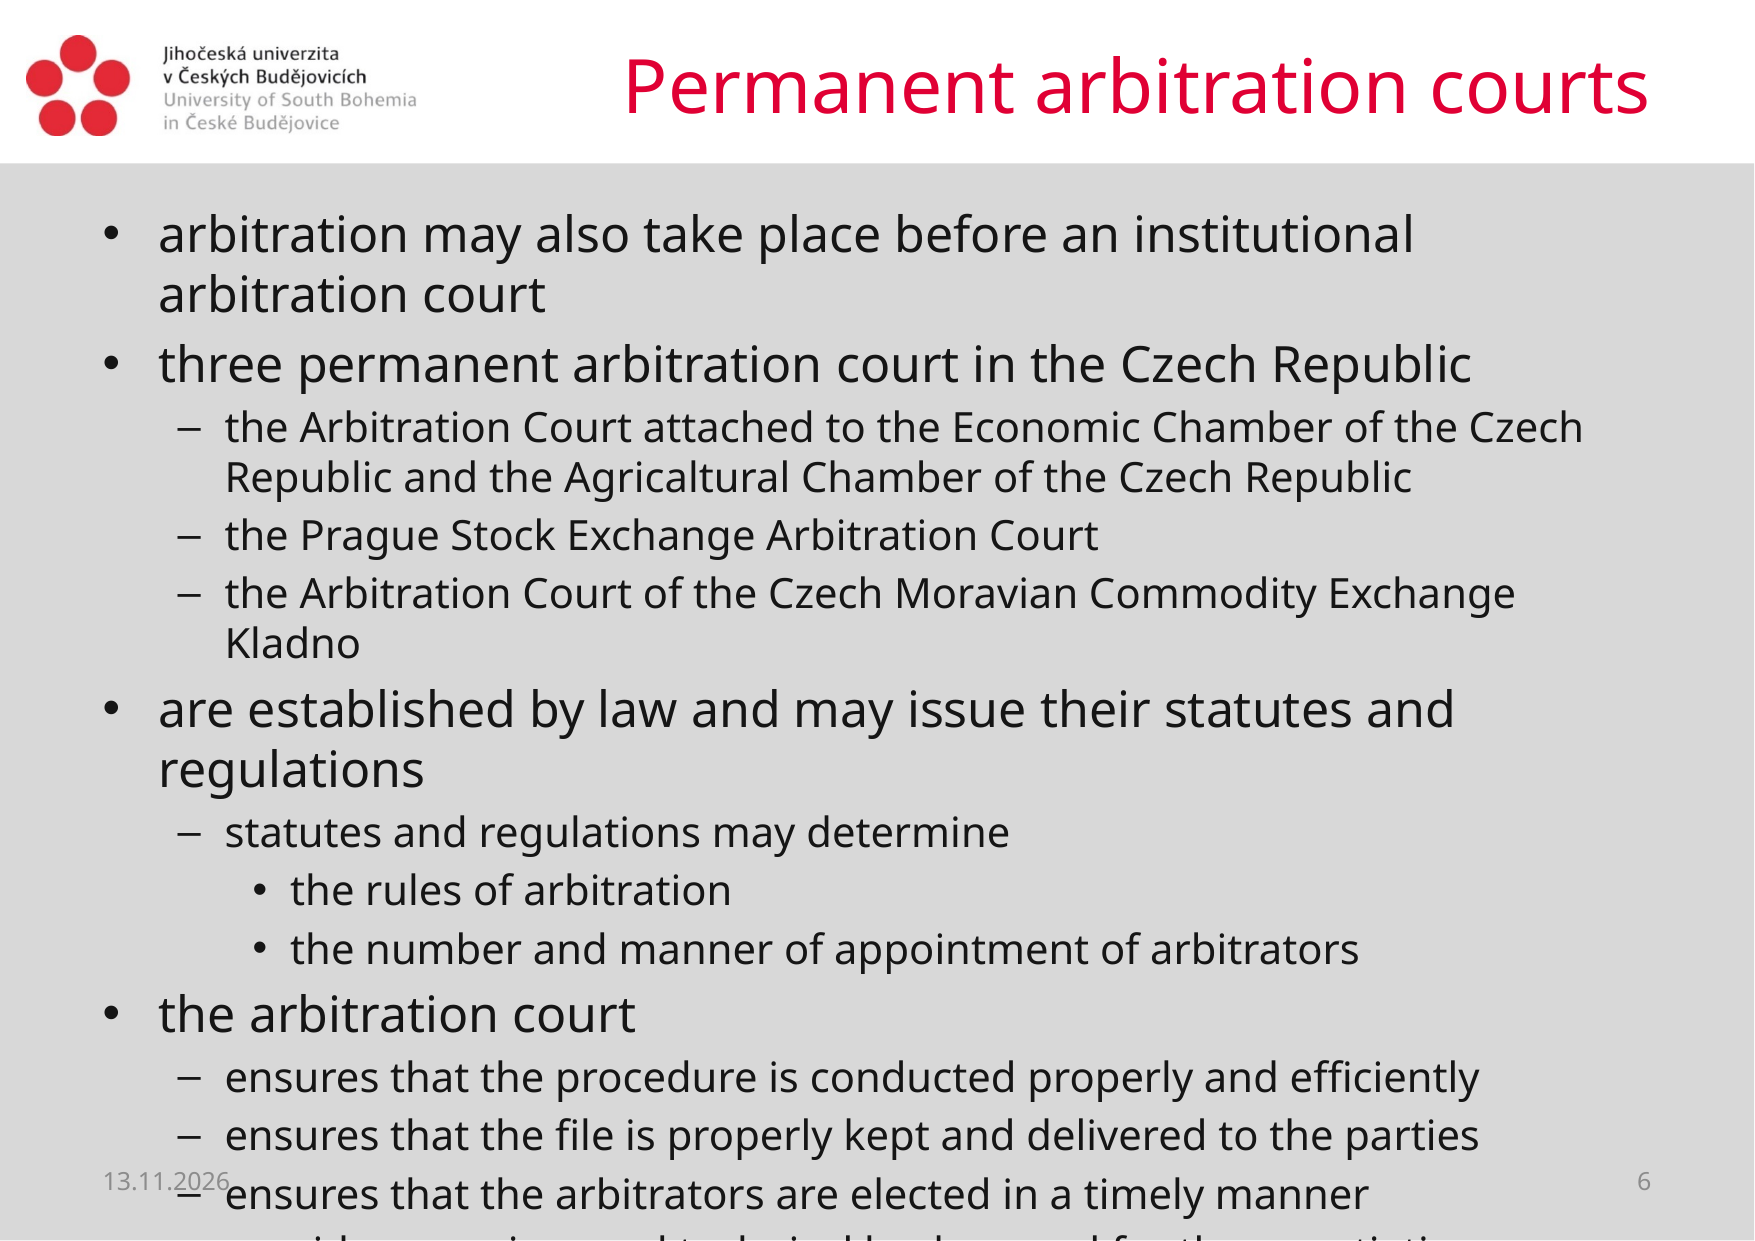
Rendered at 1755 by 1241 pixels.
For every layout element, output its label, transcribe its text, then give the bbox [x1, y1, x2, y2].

title Permanent arbitration courts [448, 29, 1667, 139]
list arbitration may also take place before an institutional arbitration court three permanent arbitration court in the Czech Republic the Arbitration Court attached to the Economic Chamber of the Czech Republic and the Agricaltural Chamber of the Czech Republic the Prague Stock Exchange Arbitration Court the Arbitration Court of the Czech Moravian Commodity Exchange Kladno are established by law and may issue their statutes and regulations statutes and regulations may determine the rules of arbitration the number and manner of appointment of arbitrators the arbitration court ensures that the procedure is conducted properly and efficiently ensures that the file is properly kept and delivered to the parties ensures that the arbitrators are elected in a timely manner provides premises and technical background for the negotiations [87, 194, 1667, 1109]
picture [26, 35, 417, 136]
slide_number 6 [1257, 1149, 1667, 1216]
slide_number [87, 1149, 498, 1216]
